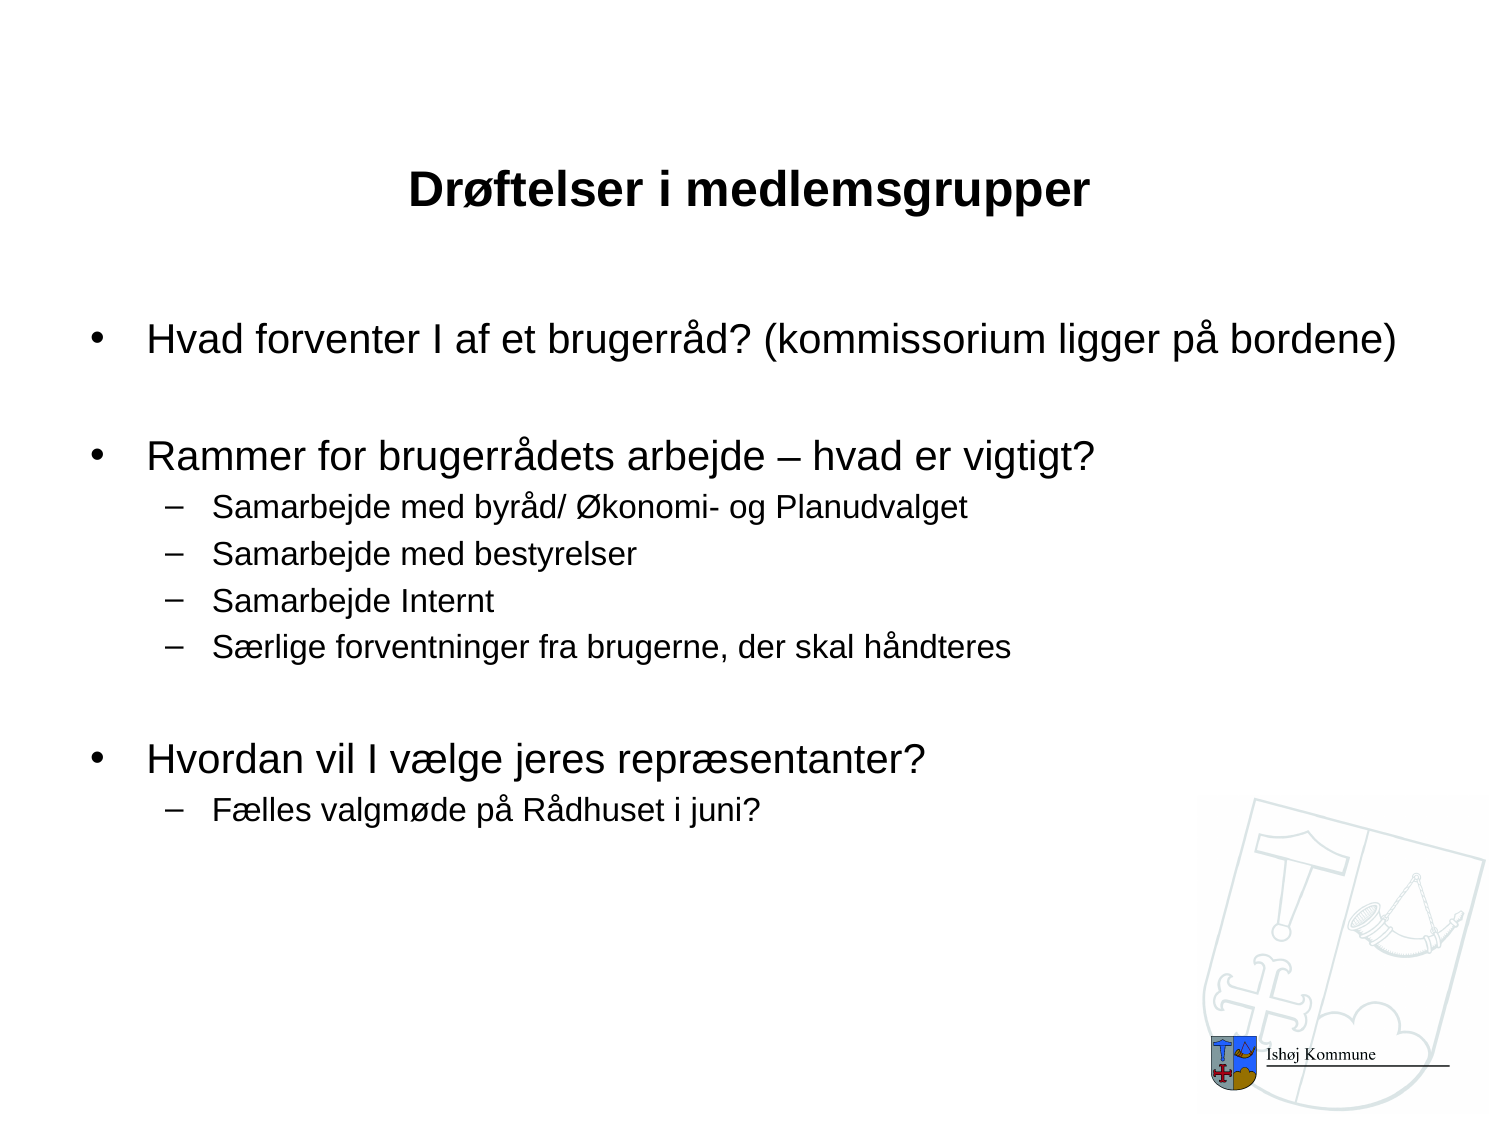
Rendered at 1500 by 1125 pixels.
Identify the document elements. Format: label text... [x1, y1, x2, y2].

picture [1197, 795, 1489, 1114]
list Hvad forventer I af et brugerråd? (kommissorium ligger på bordene) Rammer for brugerrådets arbejde – hvad er vigtigt? Samarbejde med byråd/ Økonomi- og Planudvalget Samarbejde med bestyrelser Samarbejde Internt Særlige forventninger fra brugerne, der skal håndteres Hvordan vil I vælge jeres repræsentanter? Fælles valgmøde på Rådhuset i juni? [74, 304, 1426, 1006]
title Drøftelser i medlemsgrupper [74, 79, 1426, 294]
